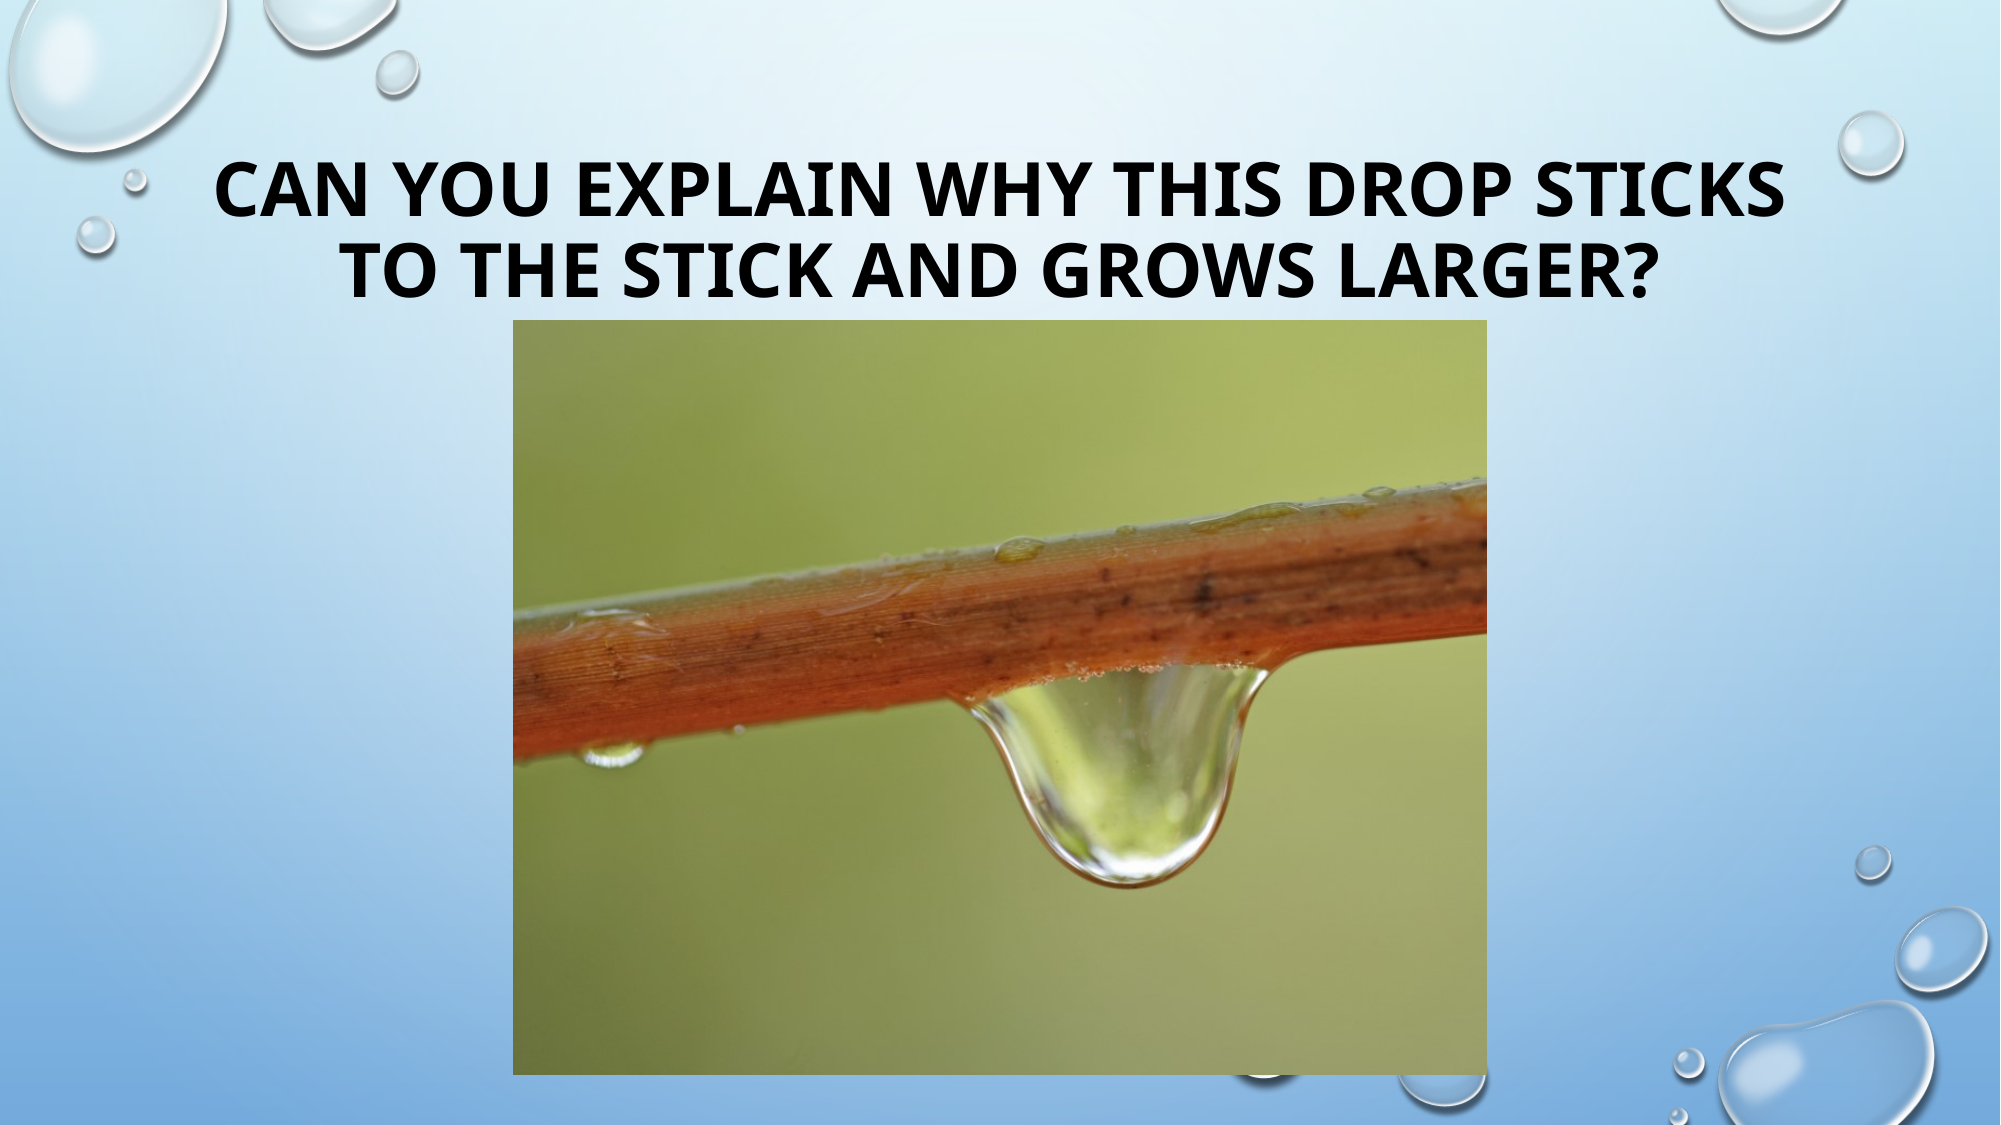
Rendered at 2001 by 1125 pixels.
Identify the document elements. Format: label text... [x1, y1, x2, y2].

picture [0, 0, 2000, 1125]
title Can you explain why this drop sticks to the Stick and grows larger? [149, 101, 1851, 364]
